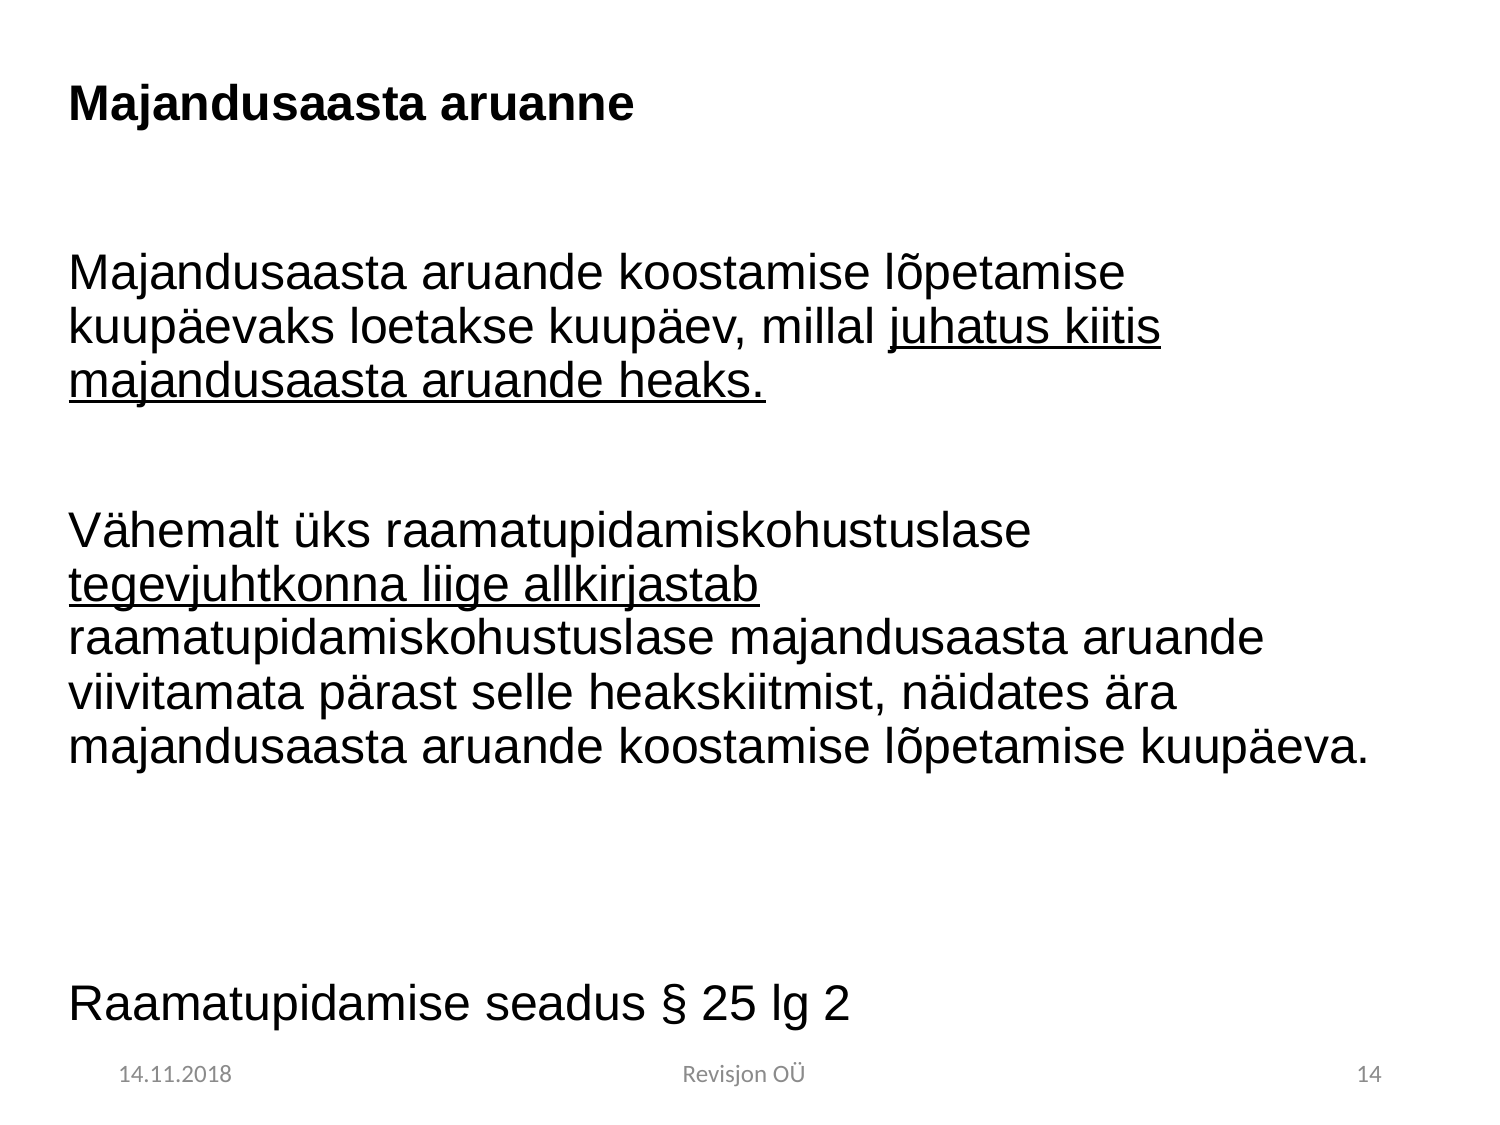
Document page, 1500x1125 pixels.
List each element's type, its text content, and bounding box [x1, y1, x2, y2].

title Majandusaasta aruanne [53, 59, 1397, 148]
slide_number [103, 1042, 441, 1103]
list Majandusaasta aruande koostamise lõpetamise kuupäevaks loetakse kuupäev, millal juhatus kiitis majandusaasta aruande heaks. Vähemalt üks raamatupidamiskohustuslase tegevjuhtkonna liige allkirjastab raamatupidamiskohustuslase majandusaasta aruande viivitamata pärast selle heakskiitmist, näidates ära majandusaasta aruande koostamise lõpetamise kuupäeva. Raamatupidamise seadus § 25 lg 2 [53, 148, 1397, 1043]
slide_number 14 [1059, 1042, 1397, 1103]
footer Revisjon OÜ [496, 1042, 1004, 1103]
